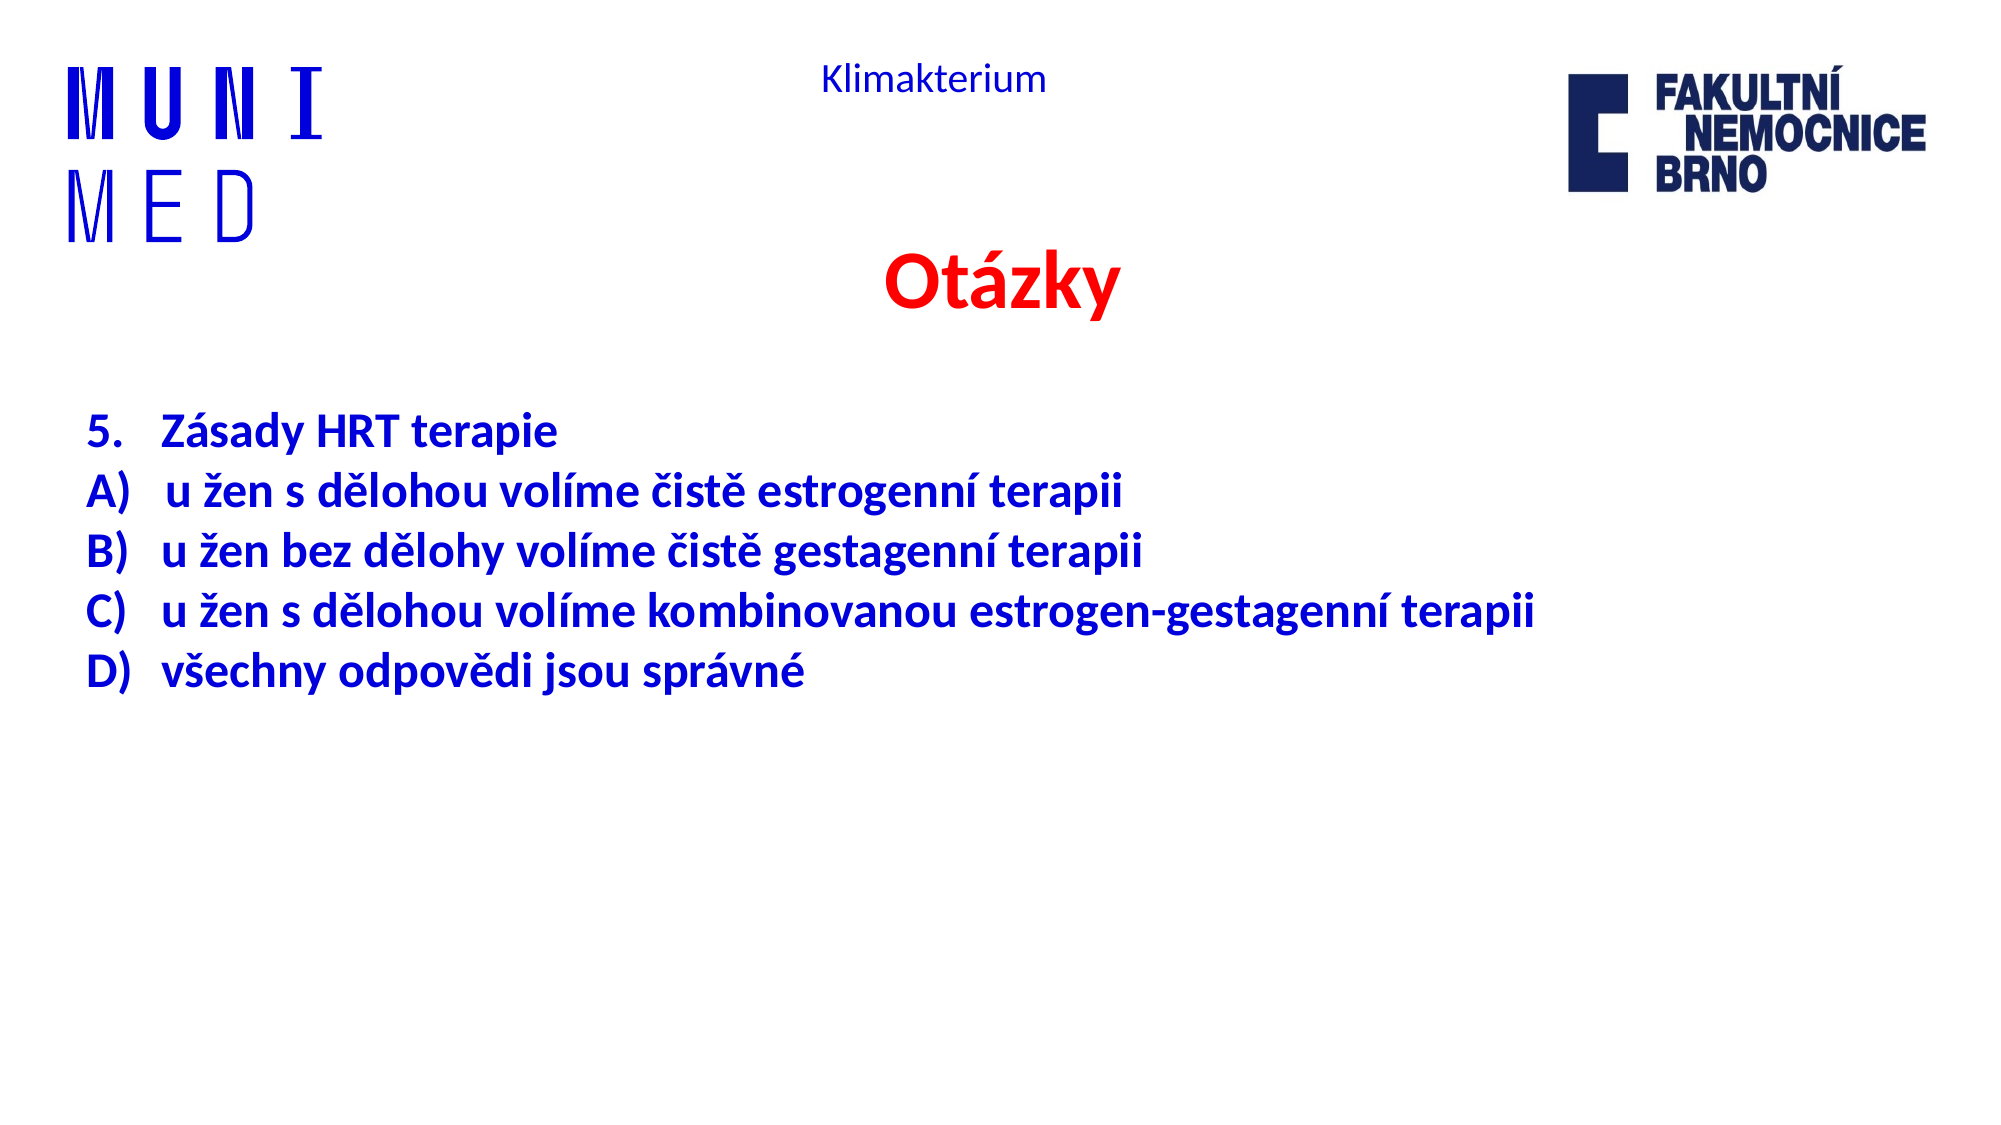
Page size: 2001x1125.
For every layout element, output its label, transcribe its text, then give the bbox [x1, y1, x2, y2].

picture [1537, 33, 1956, 232]
text_box Klimakterium [423, 50, 1446, 113]
text_box Otázky [3, 218, 2000, 334]
text_box Zásady HRT terapie A) u žen s dělohou volíme čistě estrogenní terapii u žen bez dělohy volíme čistě gestagenní terapii u žen s dělohou volíme kombinovanou estrogen-gestagenní terapii všechny odpovědi jsou správné [71, 389, 1913, 705]
